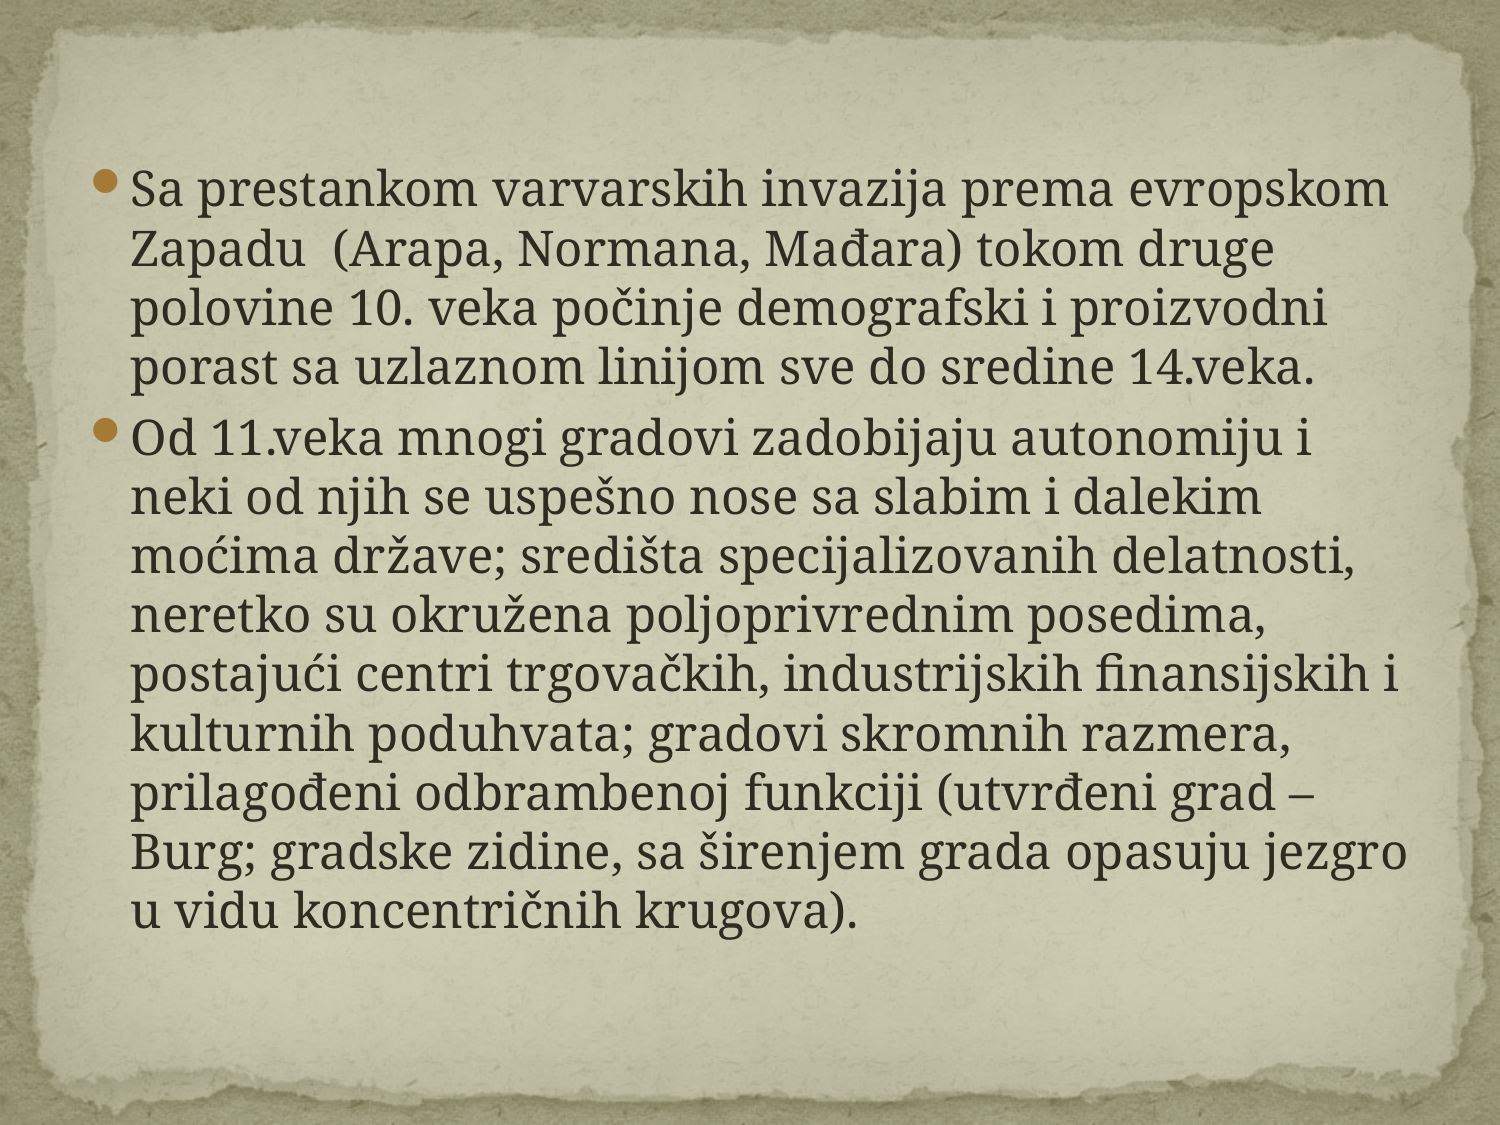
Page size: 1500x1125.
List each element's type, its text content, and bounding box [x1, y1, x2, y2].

list Sa prestankom varvarskih invazija prema evropskom Zapadu (Arapa, Normana, Mađara) tokom druge polovine 10. veka počinje demografski i proizvodni porast sa uzlaznom linijom sve do sredine 14.veka. Od 11.veka mnogi gradovi zadobijaju autonomiju i neki od njih se uspešno nose sa slabim i dalekim moćima države; središta specijalizovanih delatnosti, neretko su okružena poljoprivrednim posedima, postajući centri trgovačkih, industrijskih finansijskih i kulturnih poduhvata; gradovi skromnih razmera, prilagođeni odbrambenoj funkciji (utvrđeni grad – Burg; gradske zidine, sa širenjem grada opasuju jezgro u vidu koncentričnih krugova). [75, 149, 1425, 1000]
